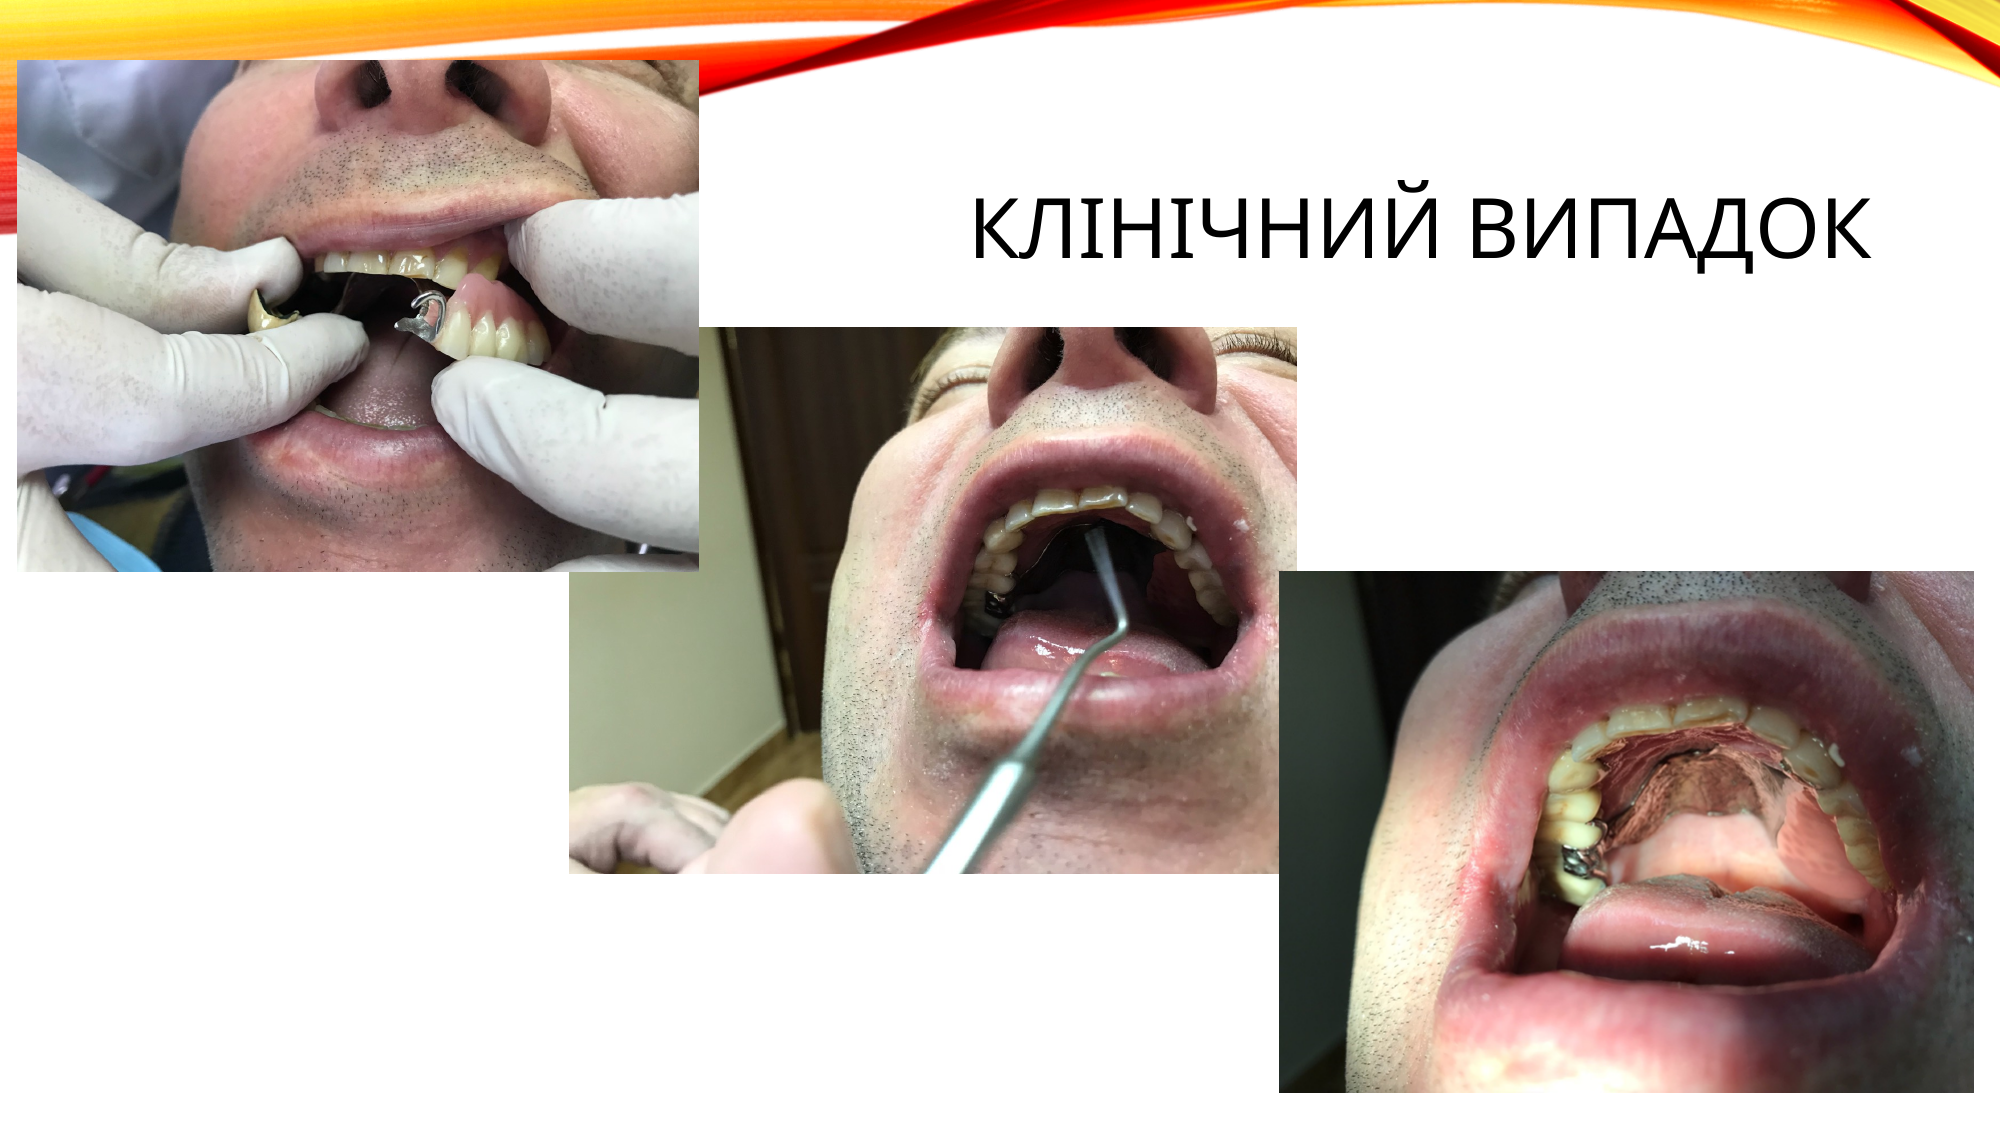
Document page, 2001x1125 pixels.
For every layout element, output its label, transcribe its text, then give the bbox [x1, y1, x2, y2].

picture [0, 0, 2000, 1093]
title Клінічний випадок [699, 125, 1888, 338]
